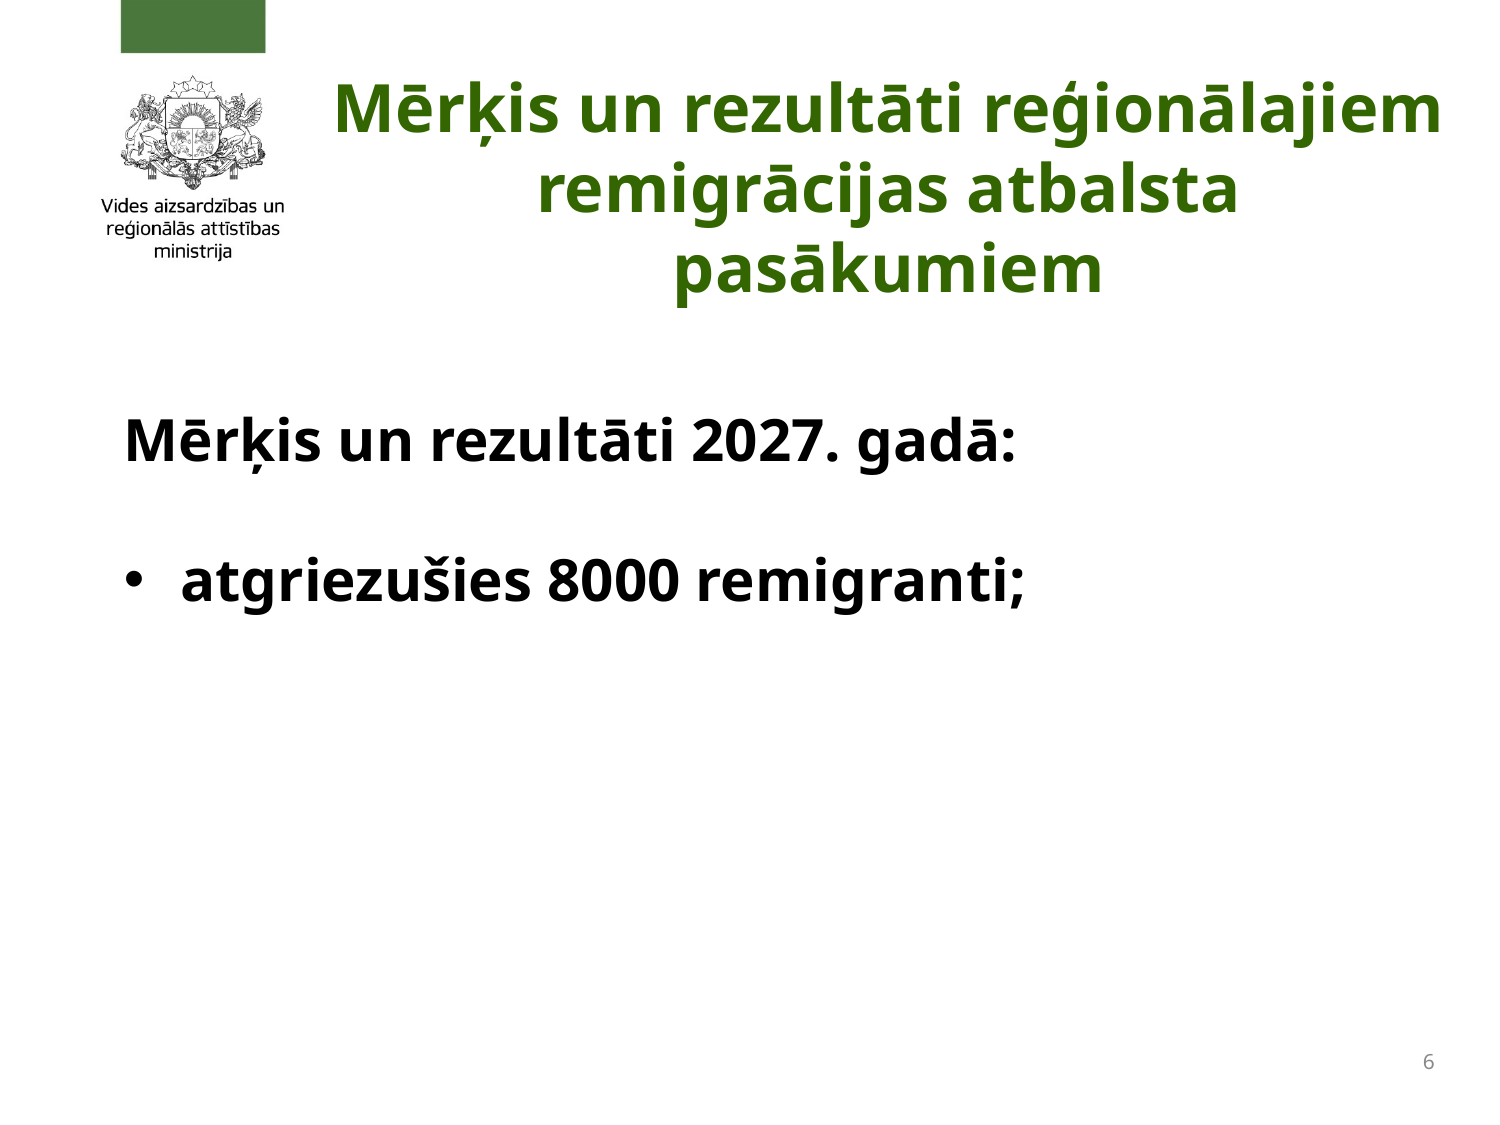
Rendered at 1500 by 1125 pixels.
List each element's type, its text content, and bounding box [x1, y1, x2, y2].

title Mērķis un rezultāti reģionālajiem remigrācijas atbalsta pasākumiem [308, 58, 1470, 299]
slide_number 6 [1334, 1037, 1450, 1088]
picture [48, 0, 338, 321]
text_box Mērķis un rezultāti 2027. gadā: atgriezušies 8000 remigranti; [108, 395, 1392, 774]
